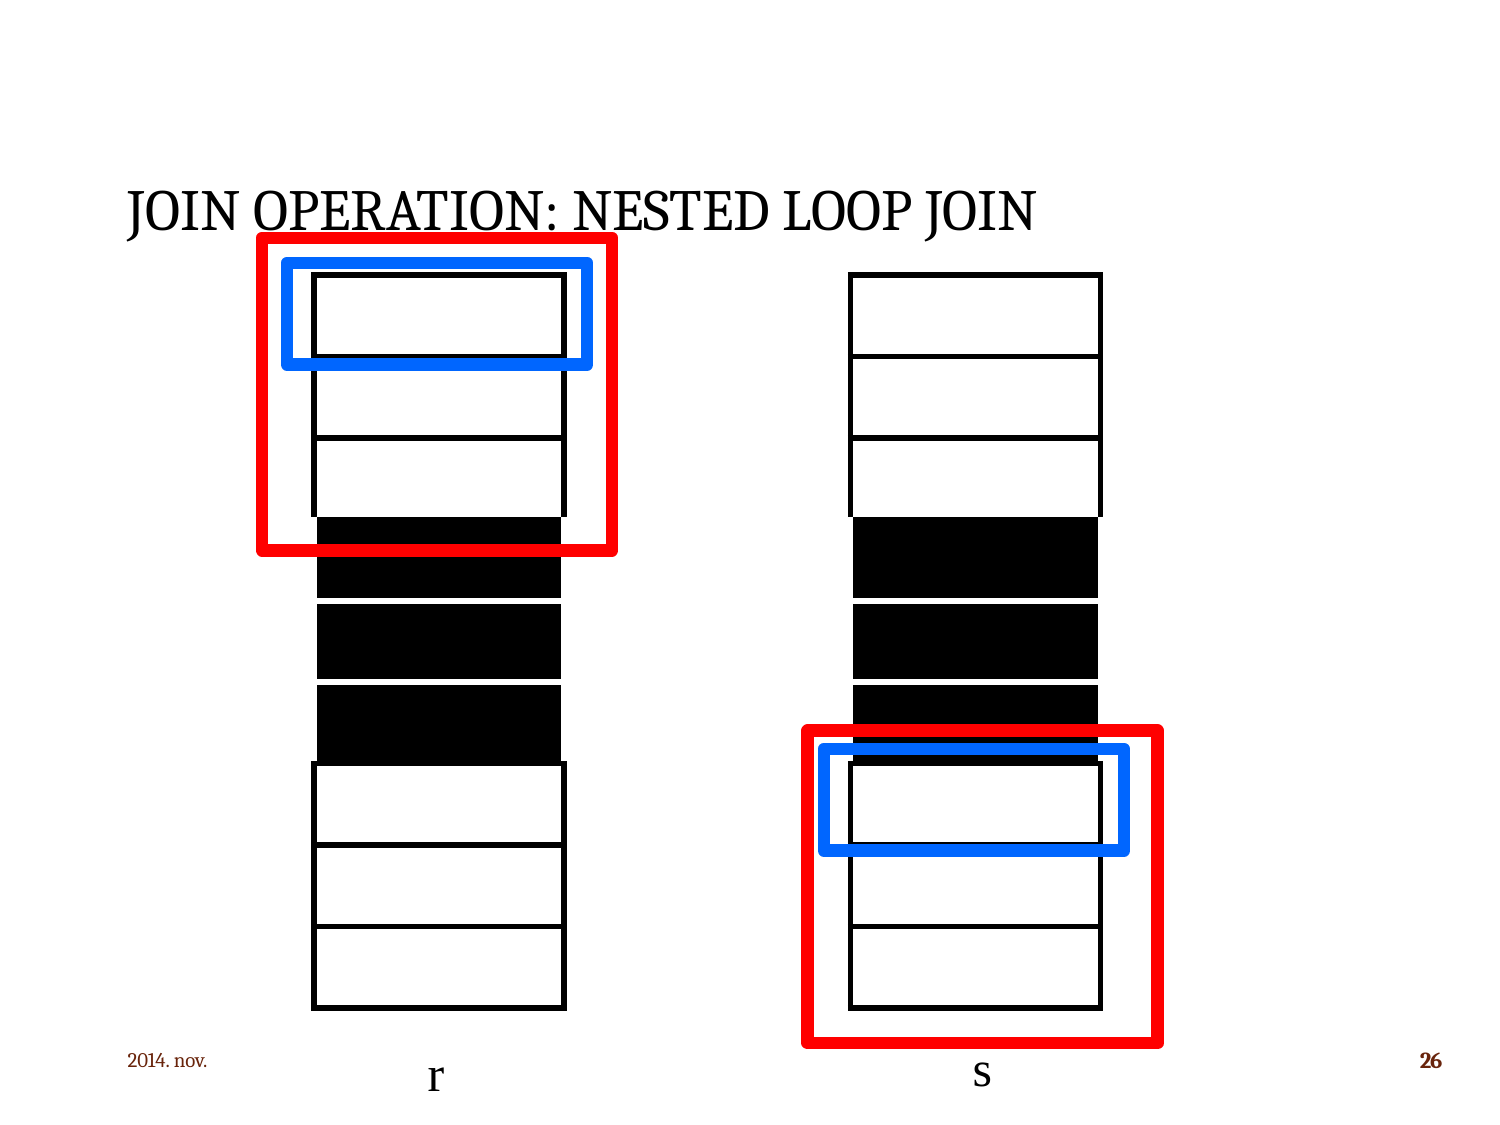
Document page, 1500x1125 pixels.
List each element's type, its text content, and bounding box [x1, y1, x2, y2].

table_cell [853, 685, 1098, 730]
slide_number 26 [1391, 1028, 1471, 1089]
table_cell [317, 929, 561, 1005]
table_cell [317, 604, 561, 679]
table_cell [317, 848, 561, 924]
table_cell [317, 766, 561, 842]
table_cell [317, 685, 561, 761]
text_box [286, 262, 588, 366]
table_cell [853, 441, 1098, 517]
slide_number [112, 1028, 516, 1089]
title Join operation: Nested loop join [112, 79, 1388, 344]
text_box s [957, 1044, 1008, 1104]
text_box [823, 748, 1125, 852]
table_cell [317, 551, 561, 598]
text_box [261, 237, 613, 551]
text_box r [412, 1033, 460, 1109]
table_header [853, 278, 1098, 354]
table_cell [853, 522, 1098, 598]
table_cell [853, 604, 1098, 679]
text_box [807, 730, 1159, 1044]
table_cell [853, 359, 1098, 435]
